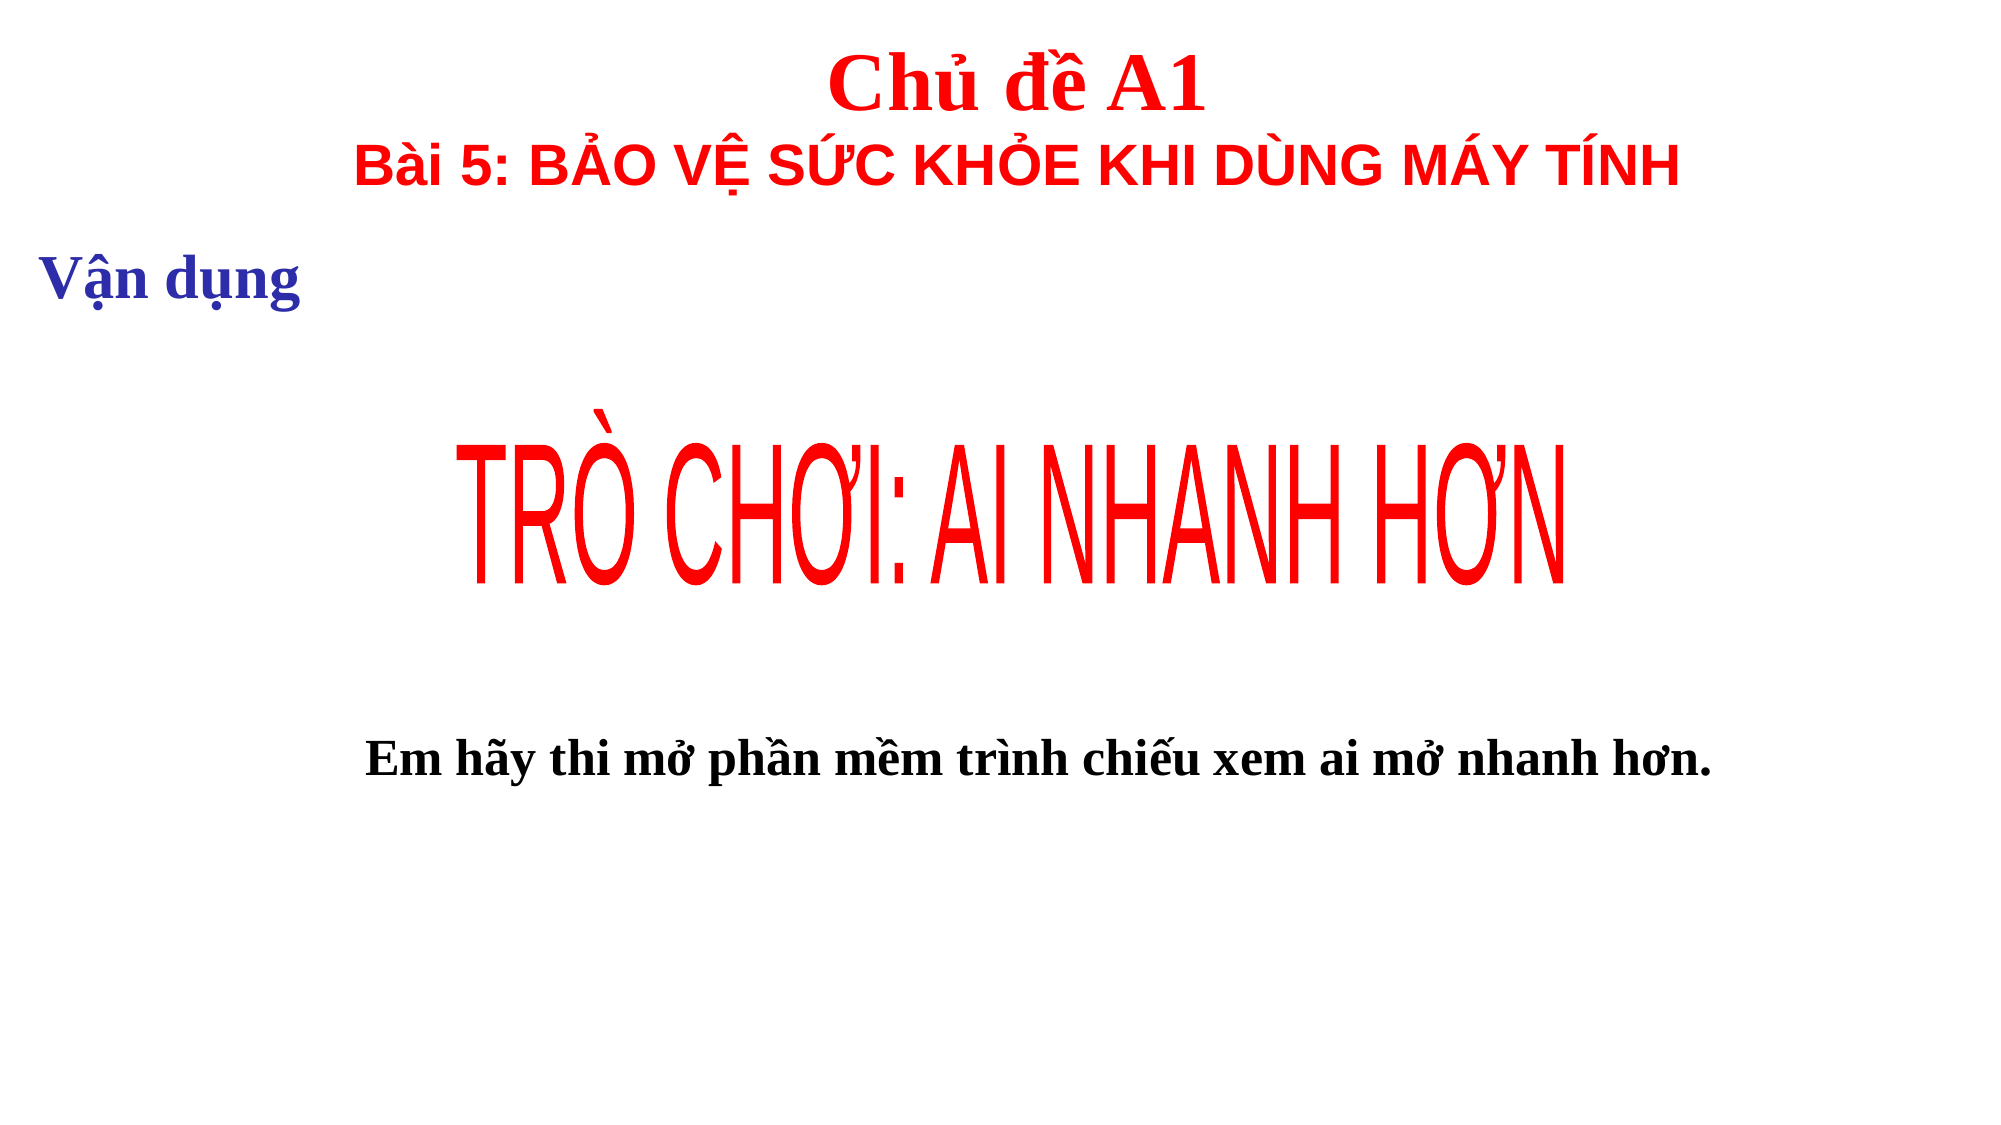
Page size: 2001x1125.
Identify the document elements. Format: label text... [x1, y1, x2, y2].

text_box Em hãy thi mở phần mềm trình chiếu xem ai mở nhanh hơn. [350, 715, 1816, 794]
text_box Vận dụng [22, 228, 316, 319]
text_box Chủ đề A1 Bài 5: BẢO VỆ SỨC KHỎE KHI DÙNG MÁY TÍNH [291, 19, 1745, 204]
